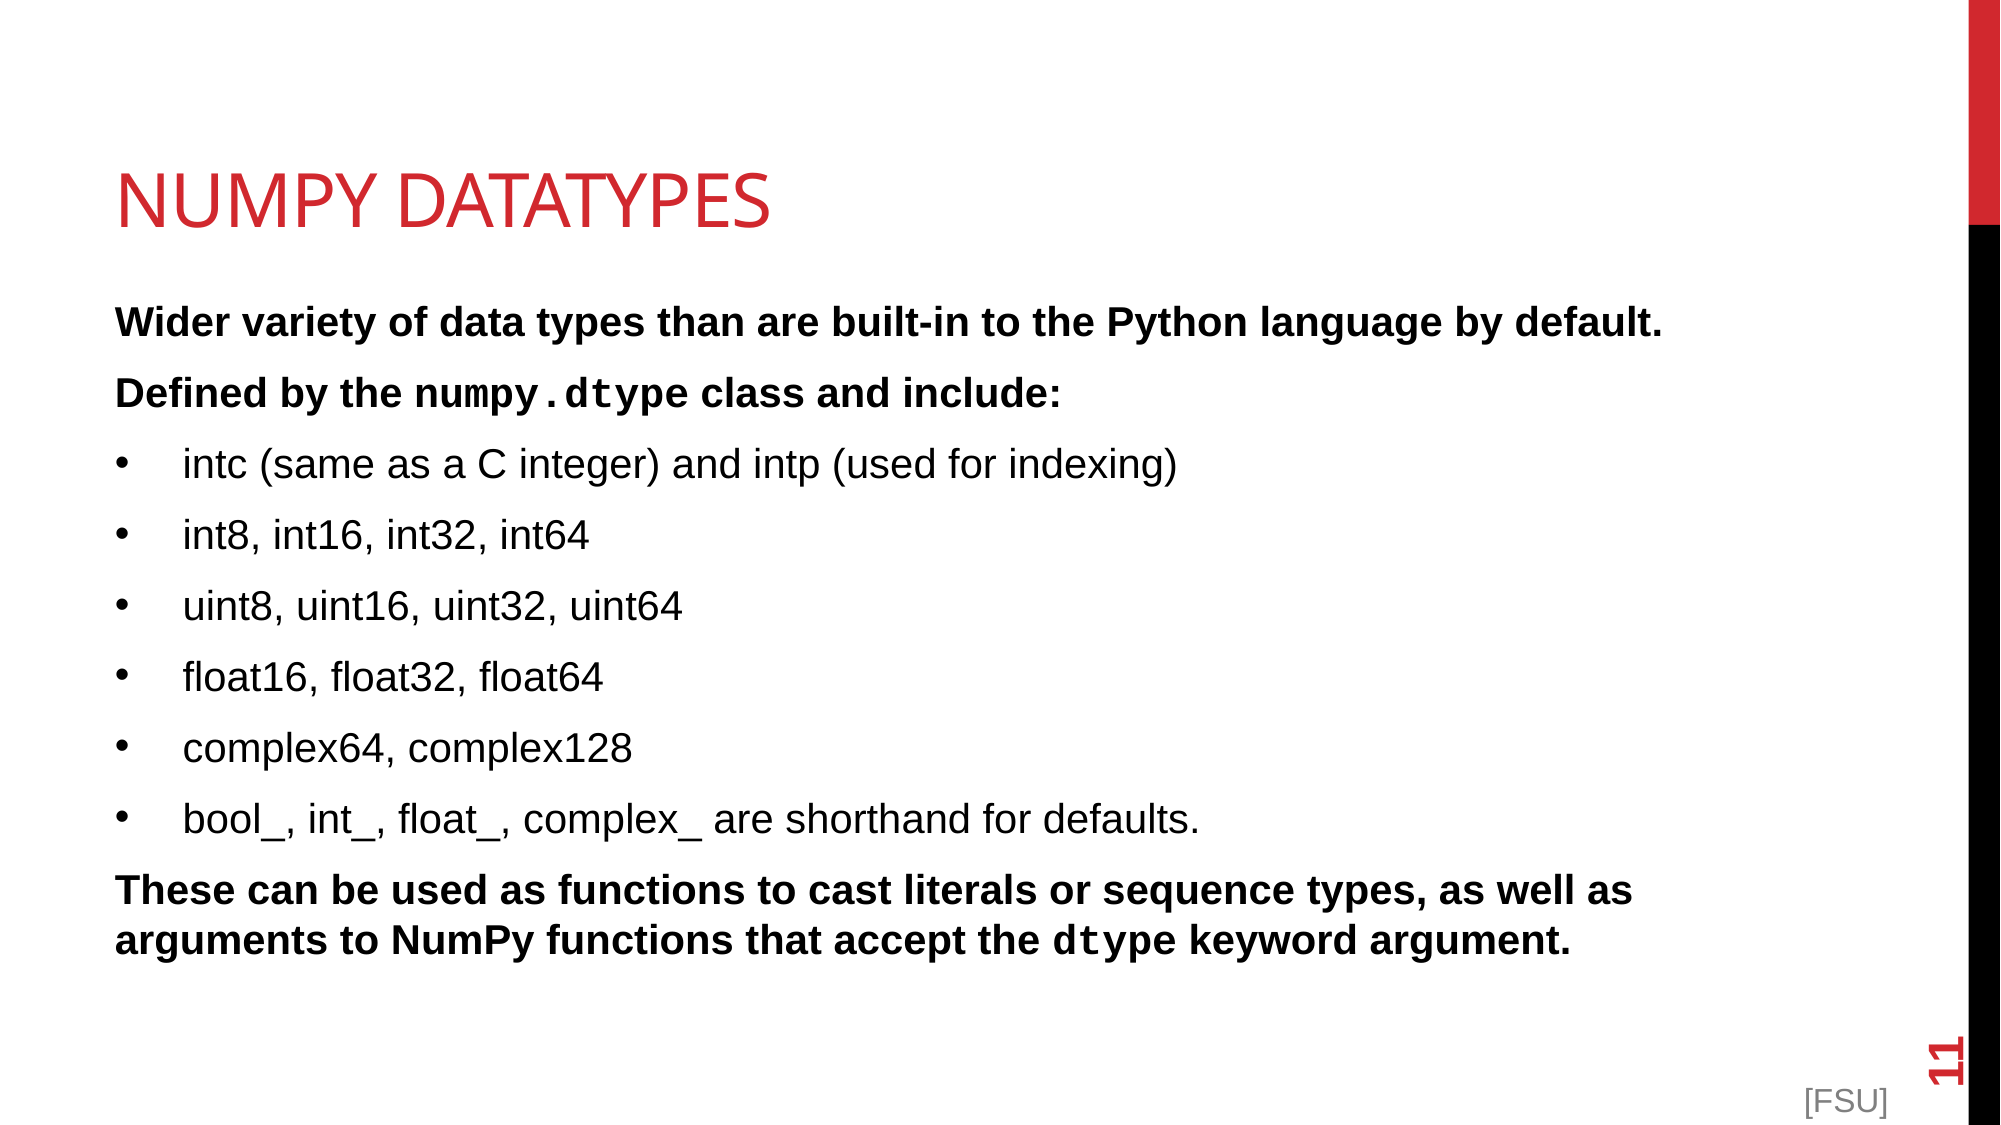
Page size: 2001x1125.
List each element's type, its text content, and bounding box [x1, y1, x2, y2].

slide_number 11 [1903, 887, 1984, 1104]
list Wider variety of data types than are built-in to the Python language by default. Defined by the numpy.dtype class and include: intc (same as a C integer) and intp (used for indexing) int8, int16, int32, int64 uint8, uint16, uint32, uint64 float16, float32, float64 complex64, complex128 bool_, int_, float_, complex_ are shorthand for defaults. These can be used as functions to cast literals or sequence types, as well as arguments to NumPy functions that accept the dtype keyword argument. [99, 287, 1767, 1005]
title Numpy datatypes [99, 25, 1367, 250]
text_box [FSU] [1091, 1071, 1904, 1125]
